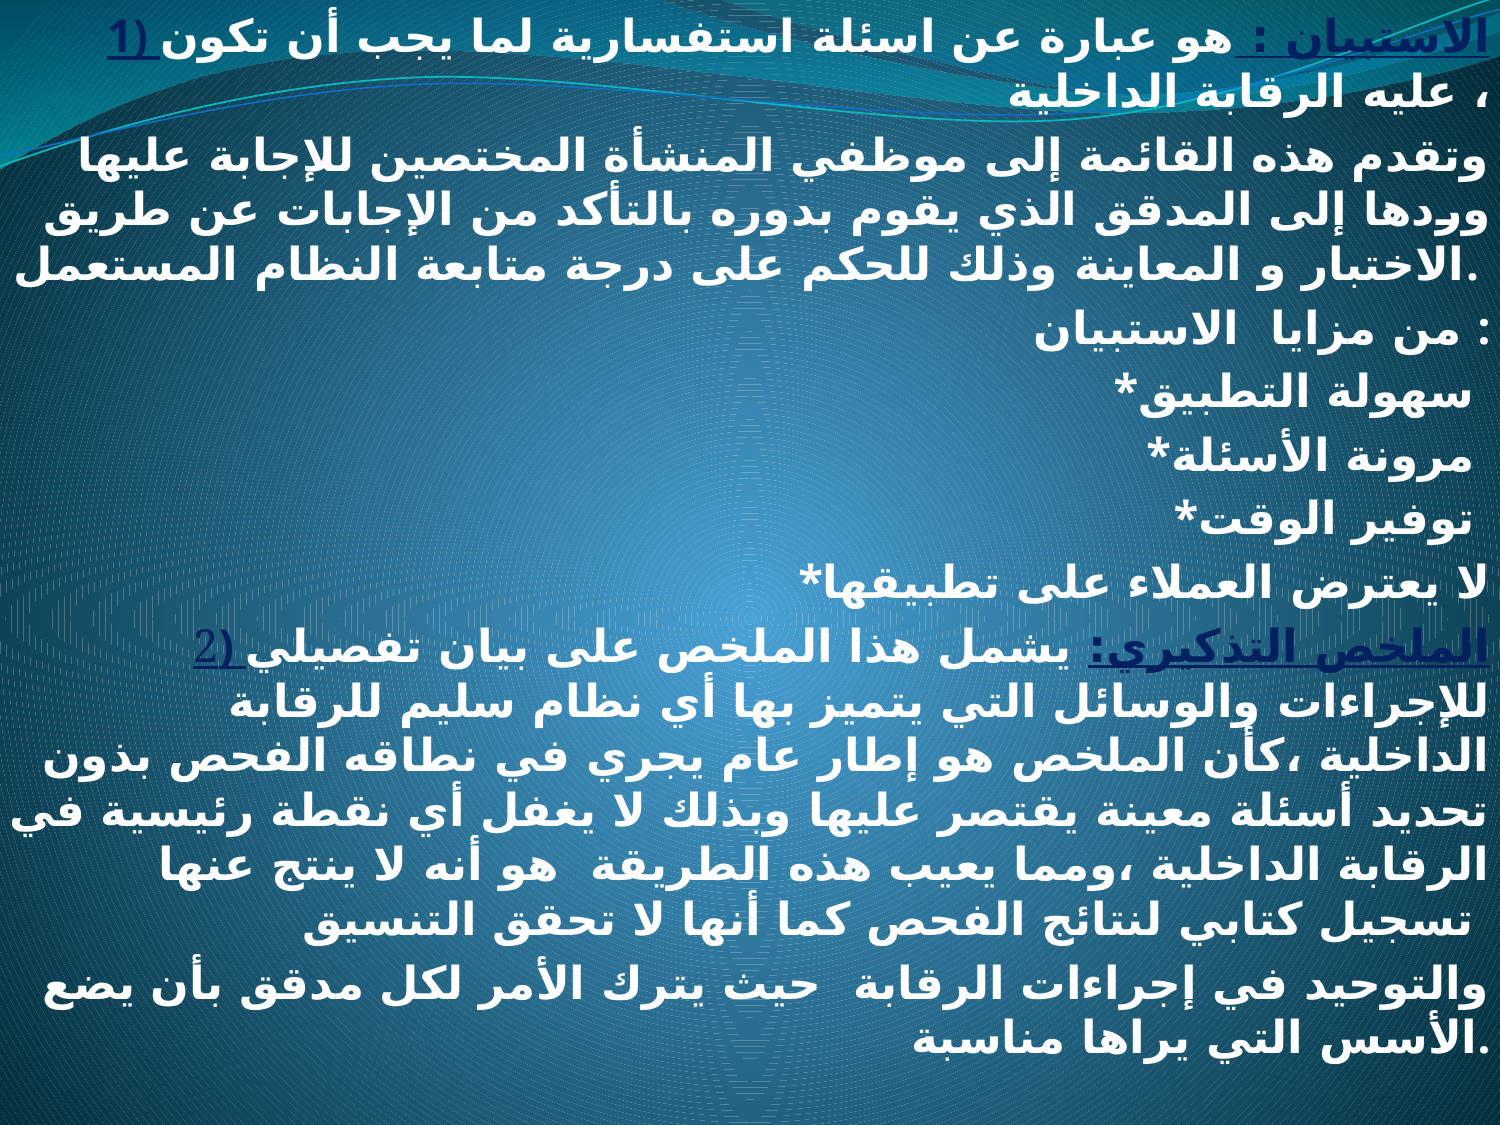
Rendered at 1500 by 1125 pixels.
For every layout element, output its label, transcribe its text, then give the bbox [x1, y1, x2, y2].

subtitle 1) الاستبيان : هو عبارة عن اسئلة استفسارية لما يجب أن تكون عليه الرقابة الداخلية ، وتقدم هذه القائمة إلى موظفي المنشأة المختصين للإجابة عليها وردها إلى المدقق الذي يقوم بدوره بالتأكد من الإجابات عن طريق الاختبار و المعاينة وذلك للحكم على درجة متابعة النظام المستعمل. من مزايا الاستبيان : *سهولة التطبيق *مرونة الأسئلة *توفير الوقت *لا يعترض العملاء على تطبيقها 2) الملخص التذكيري: يشمل هذا الملخص على بيان تفصيلي للإجراءات والوسائل التي يتميز بها أي نظام سليم للرقابة الداخلية ،كأن الملخص هو إطار عام يجري في نطاقه الفحص بذون تحديد أسئلة معينة يقتصر عليها وبذلك لا يغفل أي نقطة رئيسية في الرقابة الداخلية ،ومما يعيب هذه الطريقة هو أنه لا ينتج عنها تسجيل كتابي لنتائج الفحص كما أنها لا تحقق التنسيق والتوحيد في إجراءات الرقابة حيث يترك الأمر لكل مدقق بأن يضع الأسس التي يراها مناسبة. [0, 0, 1500, 1125]
